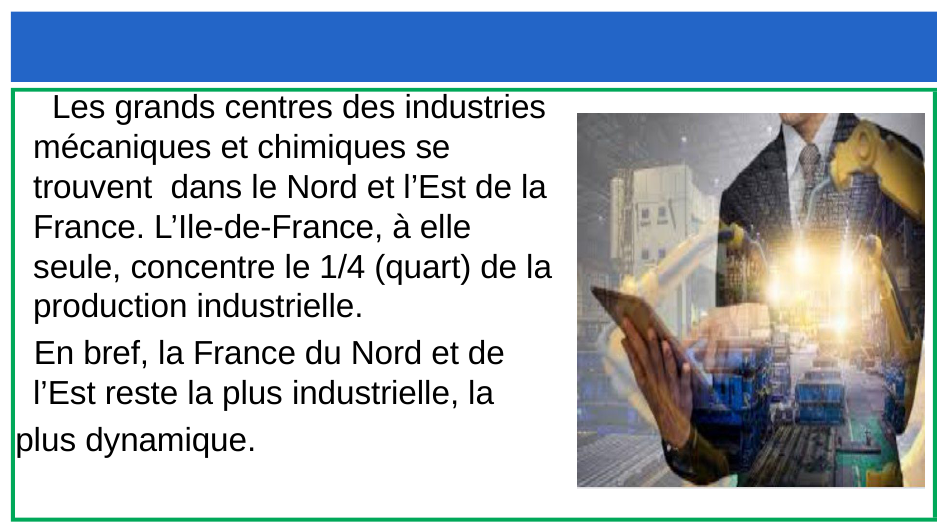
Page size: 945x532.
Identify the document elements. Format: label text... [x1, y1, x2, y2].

picture [577, 113, 925, 489]
list Les grands centres des industries mécaniques et chimiques se trouvent dans le Nord et l’Est de la France. L’Ile-de-France, à elle seule, concentre le 1/4 (quart) de la production industrielle. En bref, la France du Nord et de l’Est reste la plus industrielle, la plus dynamique. [15, 85, 555, 532]
